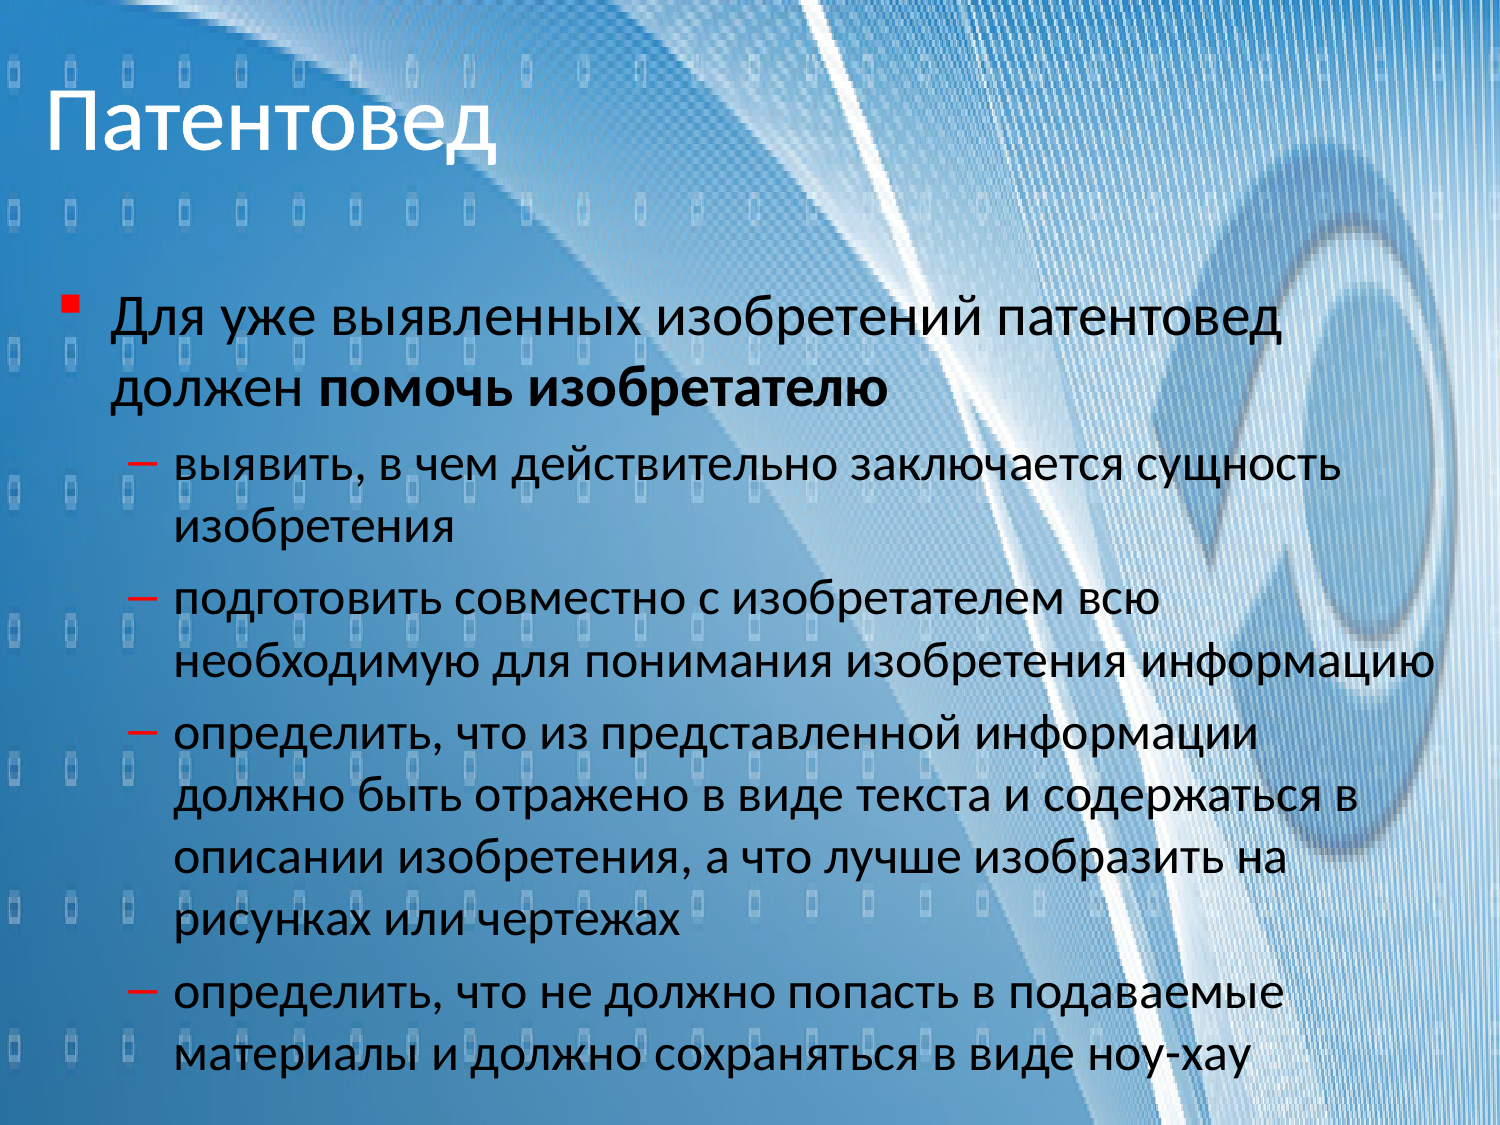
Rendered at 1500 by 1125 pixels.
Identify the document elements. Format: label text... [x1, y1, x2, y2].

title Патентовед [29, 19, 1483, 207]
list Для уже выявленных изобретений патентовед должен помочь изобретателю выявить, в чем действительно заключается сущность изобретения подготовить совместно с изобретателем всю необходимую для понимания изобретения информацию определить, что из представленной информации должно быть отражено в виде текста и содержаться в описании изобретения, а что лучше изобразить на рисунках или чертежах определить, что не должно попасть в подаваемые материалы и должно сохраняться в виде ноу-хау [41, 262, 1459, 1094]
list В 1899 г. глава Патентного бюро США Чарлз Дьюлл в письме президенту У. Маккинли, предлагал ликвидировать Патентное бюро, мотивируя это тем, что все, что может быть изобретено, уже изобретено. [0, 0, 1500, 1125]
